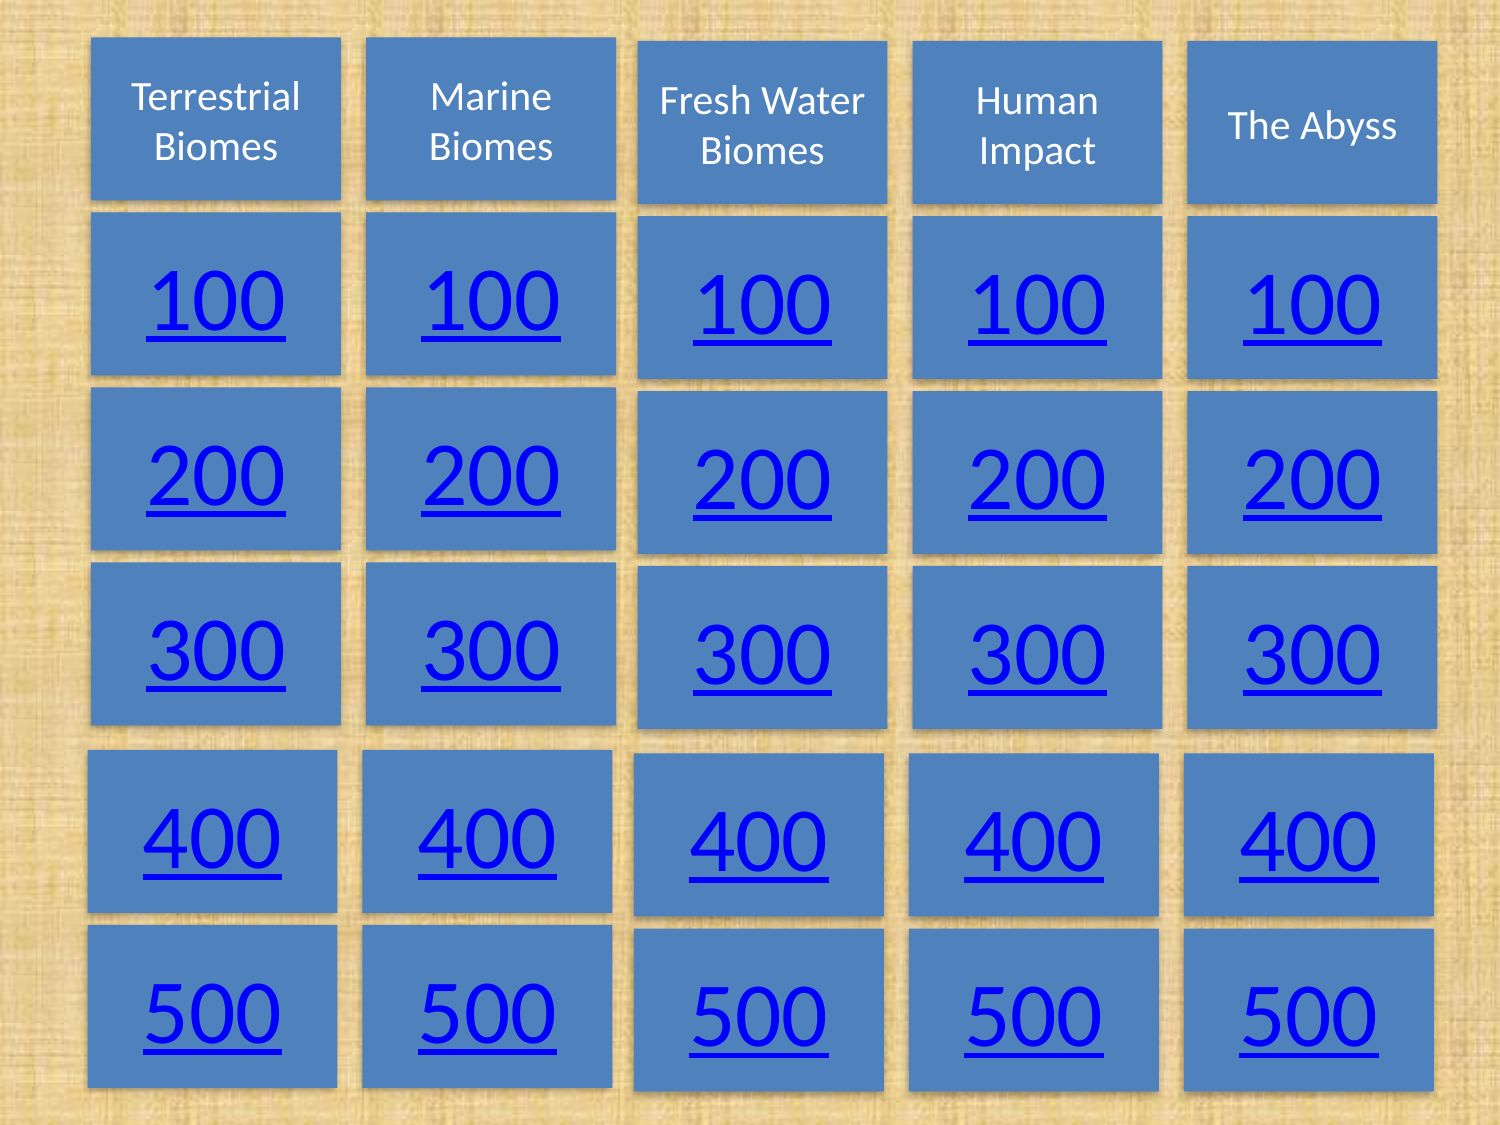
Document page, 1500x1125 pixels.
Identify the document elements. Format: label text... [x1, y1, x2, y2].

text_box 200 [637, 391, 888, 554]
text_box 400 [362, 749, 613, 913]
text_box 100 [366, 212, 617, 376]
text_box 300 [912, 565, 1163, 729]
text_box Marine Biomes [366, 37, 617, 201]
text_box 300 [637, 565, 888, 729]
text_box 400 [908, 753, 1159, 917]
text_box 200 [1187, 391, 1438, 554]
text_box 400 [633, 753, 884, 917]
text_box Human Impact [912, 40, 1163, 204]
text_box The Abyss [1187, 40, 1438, 204]
text_box 300 [366, 562, 617, 726]
text_box 200 [91, 387, 341, 551]
text_box 300 [1187, 565, 1438, 729]
text_box 500 [908, 928, 1159, 1092]
text_box 100 [637, 216, 888, 379]
picture [0, 0, 1500, 1125]
text_box 500 [87, 924, 338, 1088]
text_box 500 [362, 924, 613, 1088]
text_box 100 [912, 216, 1163, 379]
text_box Terrestrial Biomes [91, 37, 341, 201]
text_box Fresh Water Biomes [637, 40, 888, 204]
text_box 100 [1187, 216, 1438, 379]
text_box 400 [1183, 753, 1434, 917]
text_box 500 [633, 928, 884, 1092]
text_box 200 [912, 391, 1163, 554]
text_box 200 [366, 387, 617, 551]
text_box 500 [1183, 928, 1434, 1092]
title 100 [91, 212, 341, 376]
text_box 300 [91, 562, 341, 726]
text_box 400 [87, 749, 338, 913]
